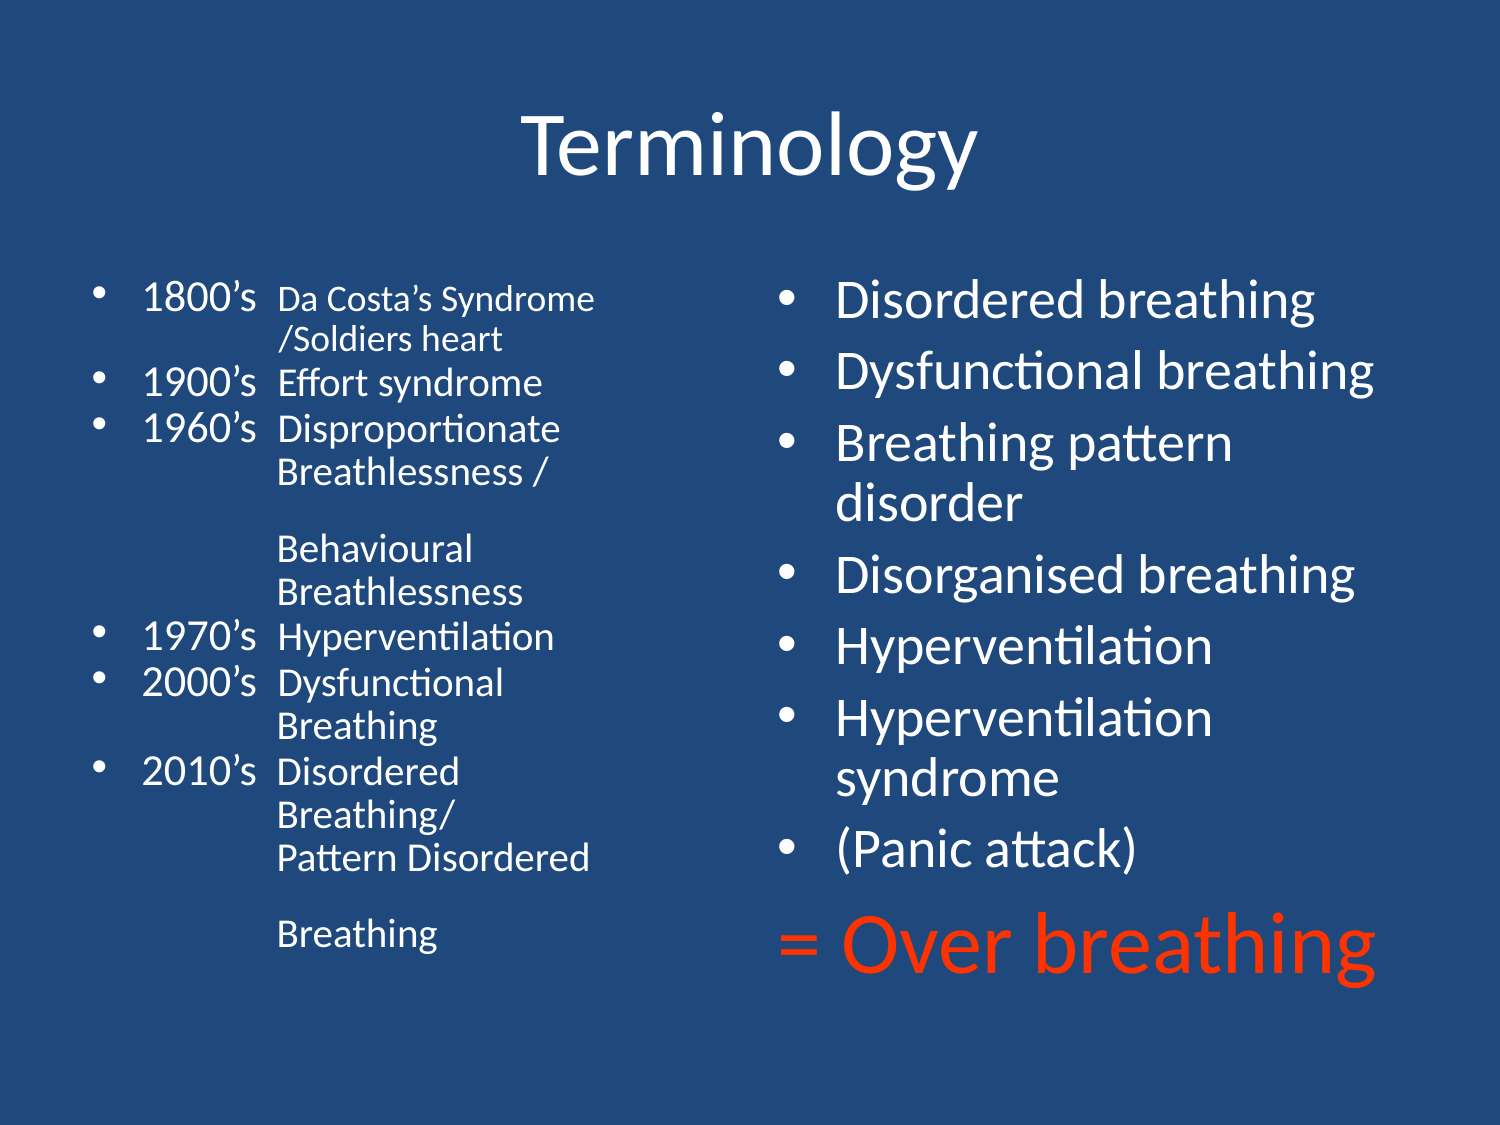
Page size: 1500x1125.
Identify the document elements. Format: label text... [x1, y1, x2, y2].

title Terminology [75, 45, 1425, 233]
list 1800’s Da Costa’s Syndrome /Soldiers heart 1900’s Effort syndrome 1960’s Disproportionate Breathlessness / Behavioural Breathlessness 1970’s Hyperventilation 2000’s Dysfunctional Breathing 2010’s Disordered Breathing/ Pattern Disordered Breathing [76, 219, 740, 963]
list Disordered breathing Dysfunctional breathing Breathing pattern disorder Disorganised breathing Hyperventilation Hyperventilation syndrome (Panic attack) = Over breathing [762, 262, 1425, 1005]
